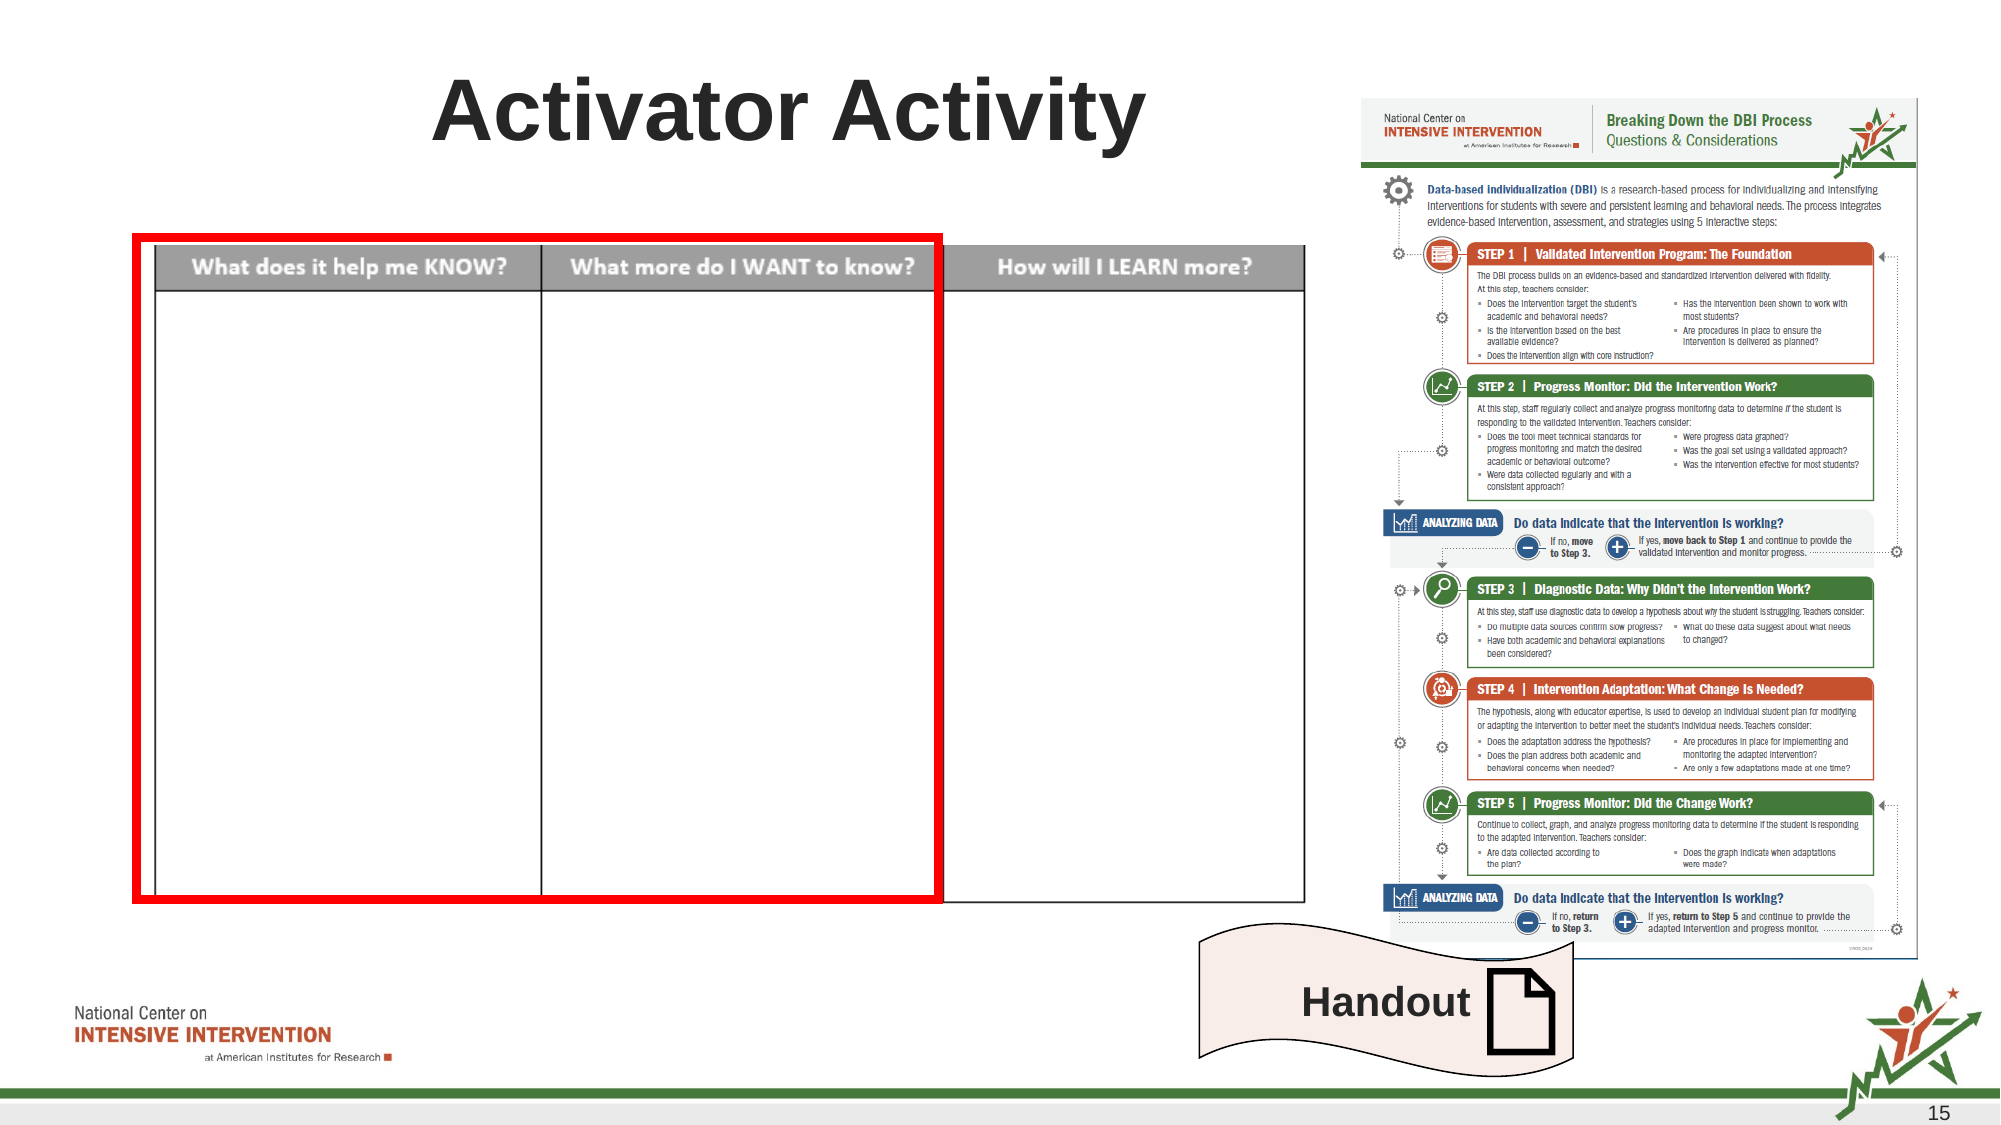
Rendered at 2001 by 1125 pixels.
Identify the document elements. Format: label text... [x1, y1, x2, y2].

text_box Handout [1198, 922, 1563, 1078]
text_box [136, 237, 939, 901]
slide_number 15 [1925, 1099, 1951, 1125]
picture [0, 0, 2000, 1125]
title Activator Activity [75, 0, 1503, 210]
